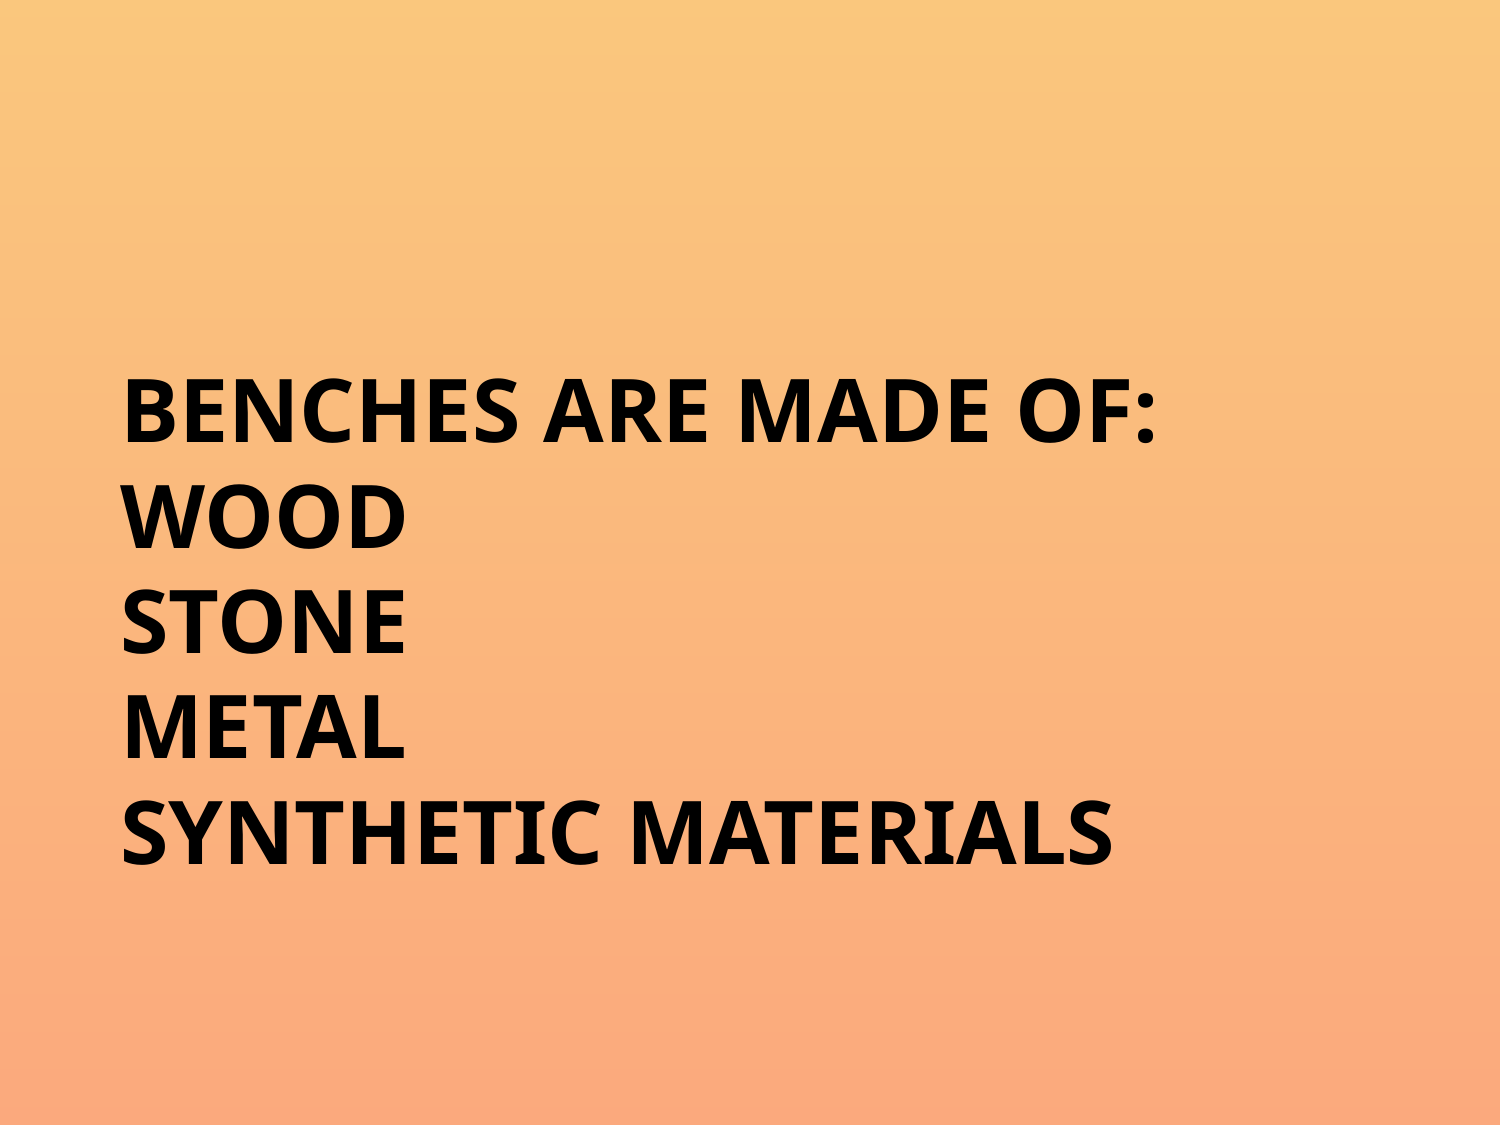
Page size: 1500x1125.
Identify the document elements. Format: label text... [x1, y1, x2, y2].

title Benches are made of: wood stone metal synthetic materials [112, 349, 1388, 988]
